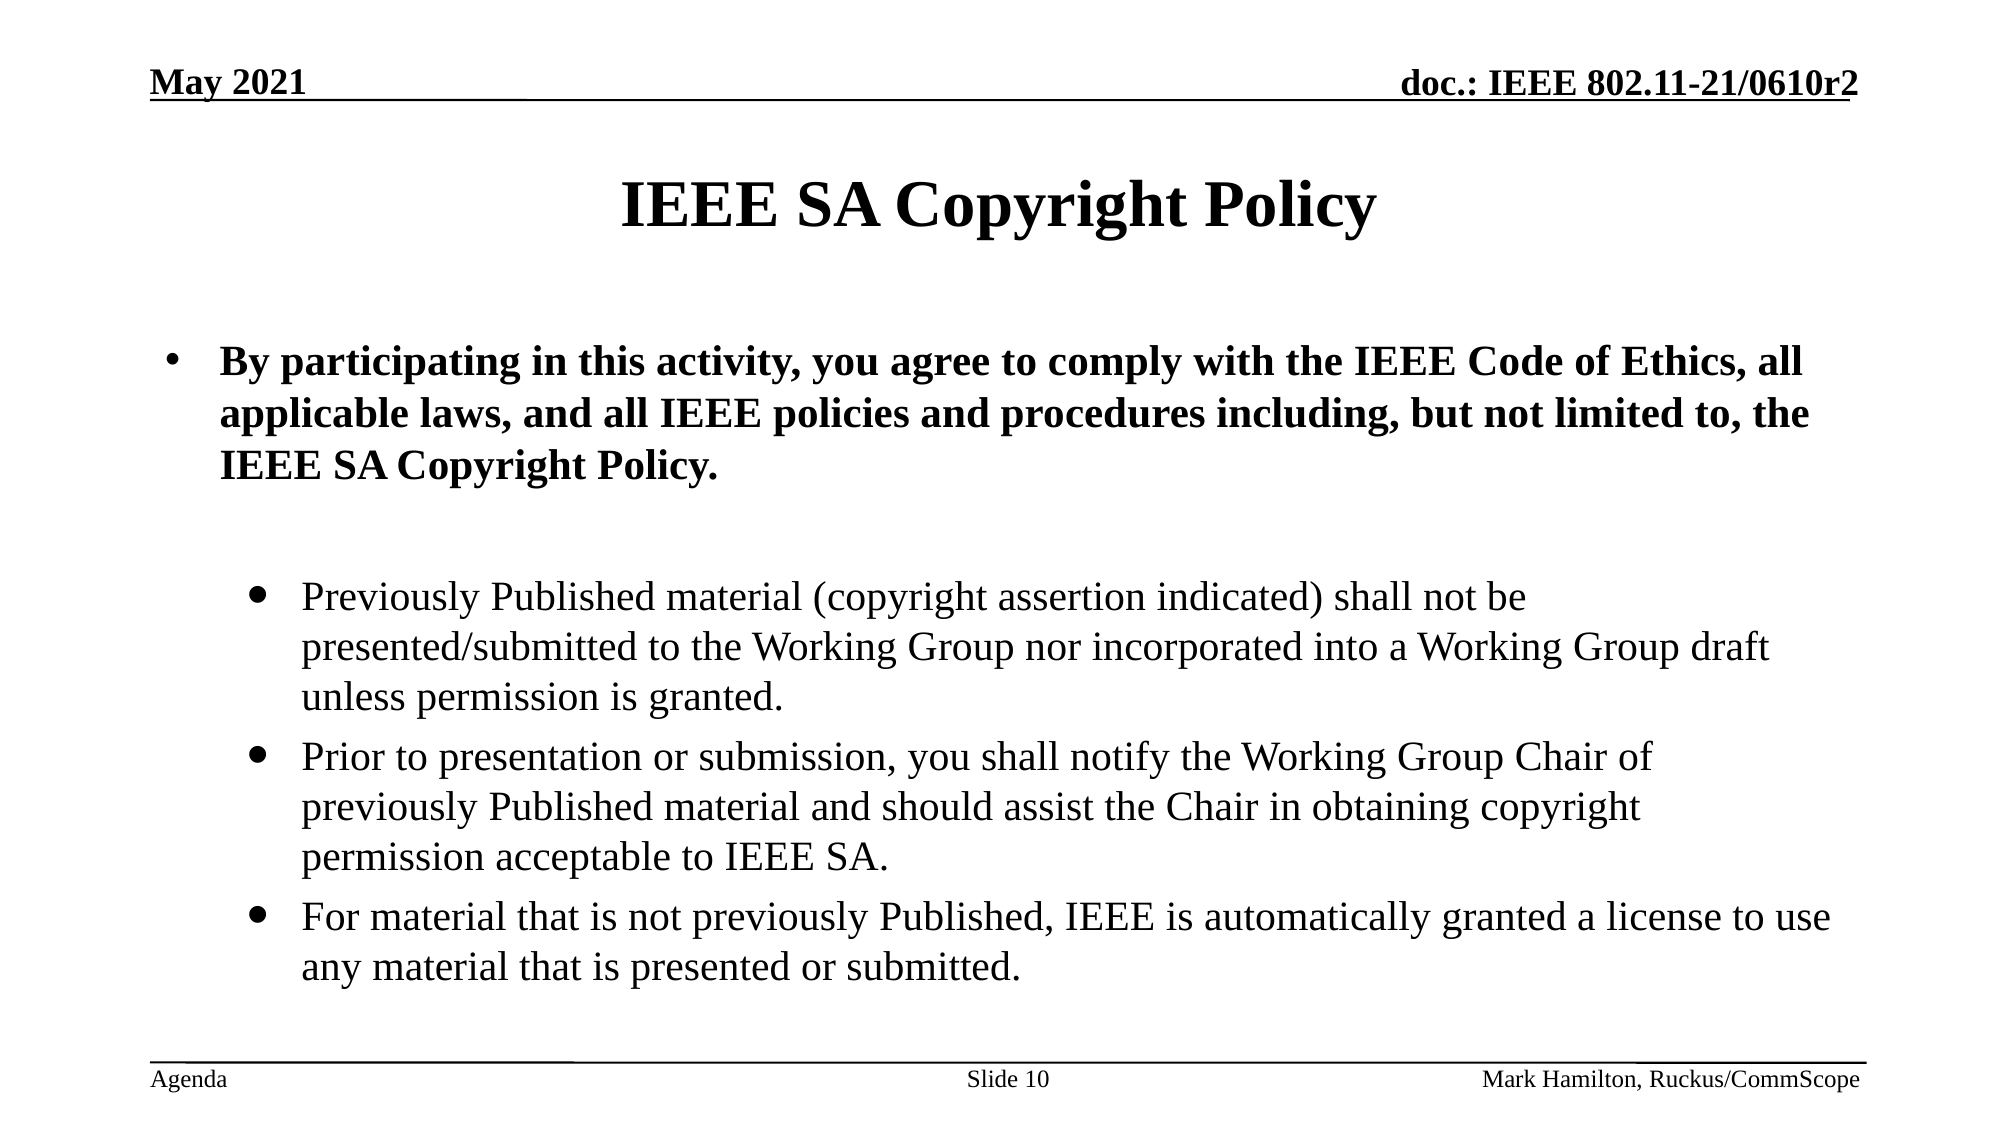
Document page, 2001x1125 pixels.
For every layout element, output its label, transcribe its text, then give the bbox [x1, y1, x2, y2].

list By participating in this activity, you agree to comply with the IEEE Code of Ethics, all applicable laws, and all IEEE policies and procedures including, but not limited to, the IEEE SA Copyright Policy. Previously Published material (copyright assertion indicated) shall not be presented/submitted to the Working Group nor incorporated into a Working Group draft unless permission is granted. Prior to presentation or submission, you shall notify the Working Group Chair of previously Published material and should assist the Chair in obtaining copyright permission acceptable to IEEE SA. For material that is not previously Published, IEEE is automatically granted a license to use any material that is presented or submitted. [149, 324, 1850, 1000]
title IEEE SA Copyright Policy [149, 112, 1850, 288]
slide_number Slide 10 [950, 1061, 1067, 1123]
